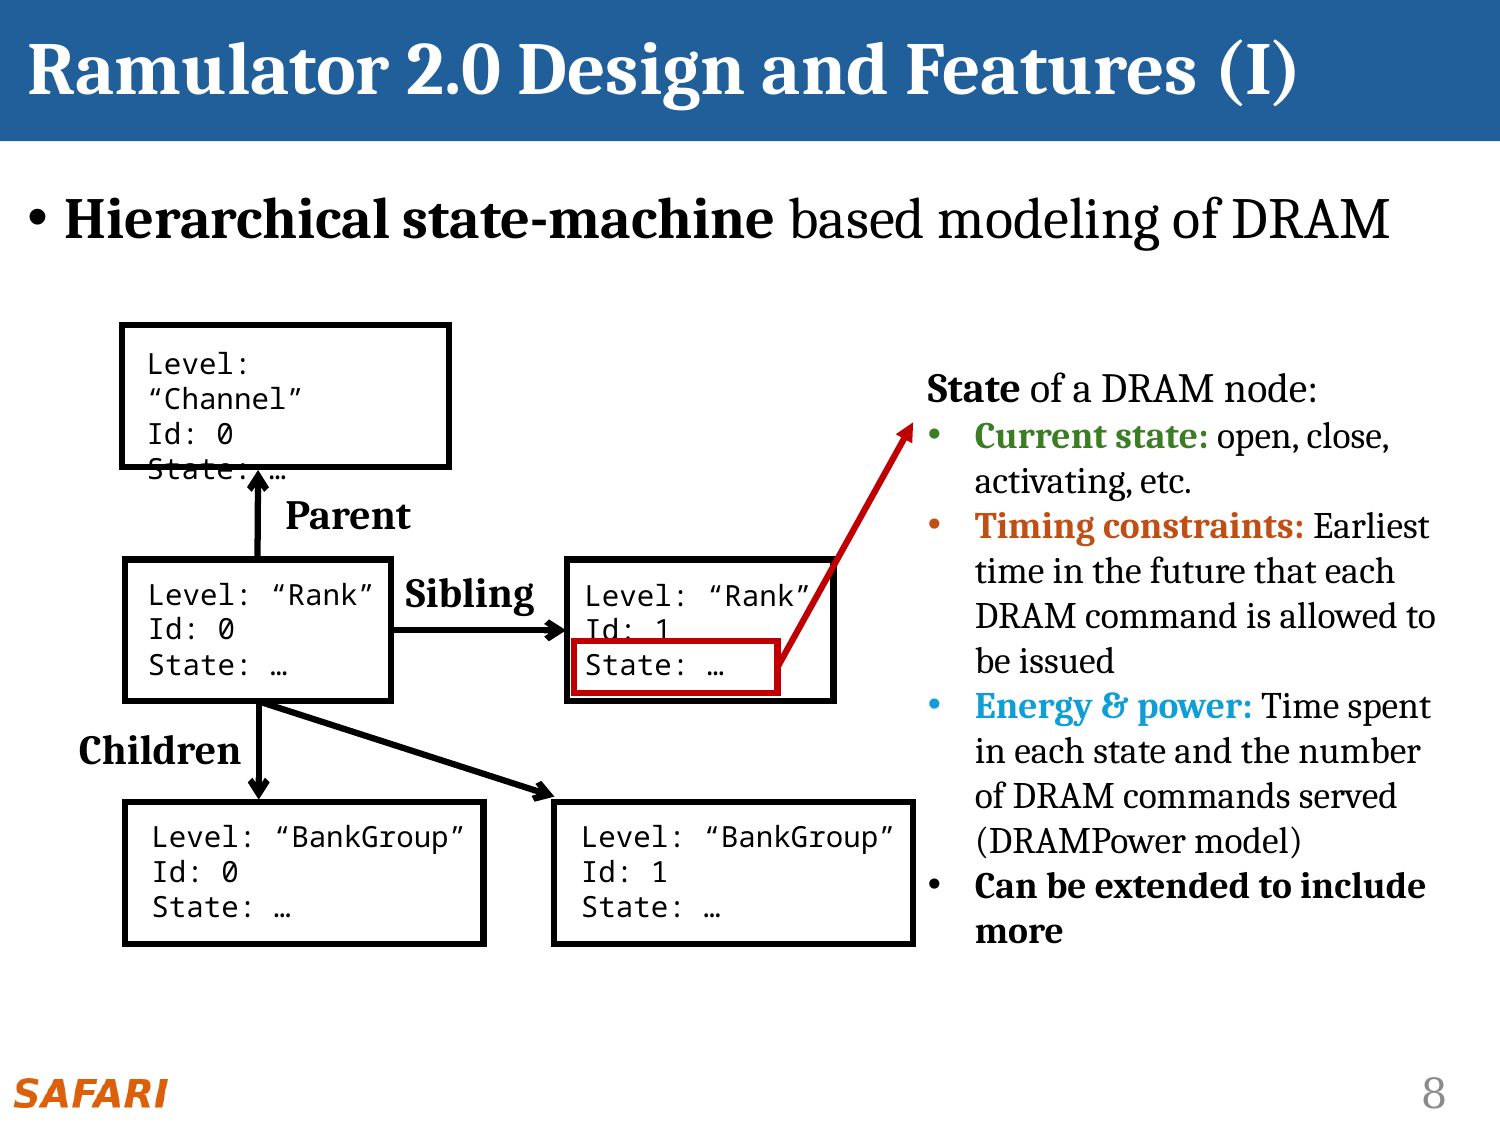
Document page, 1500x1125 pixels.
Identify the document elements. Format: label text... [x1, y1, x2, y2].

picture [12, 1070, 173, 1117]
title Ramulator 2.0 Design and Features (I) [12, 1, 1487, 127]
text_box [12, 133, 1487, 1050]
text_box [64, 325, 935, 945]
text_box State of a DRAM node: Current state: open, close, activating, etc. Timing constraints: Earliest time in the future that each DRAM command is allowed to be issued Energy & power: Time spent in each state and the number of DRAM commands served (DRAMPower model) Can be extended to include more [913, 353, 1472, 959]
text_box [574, 422, 914, 694]
